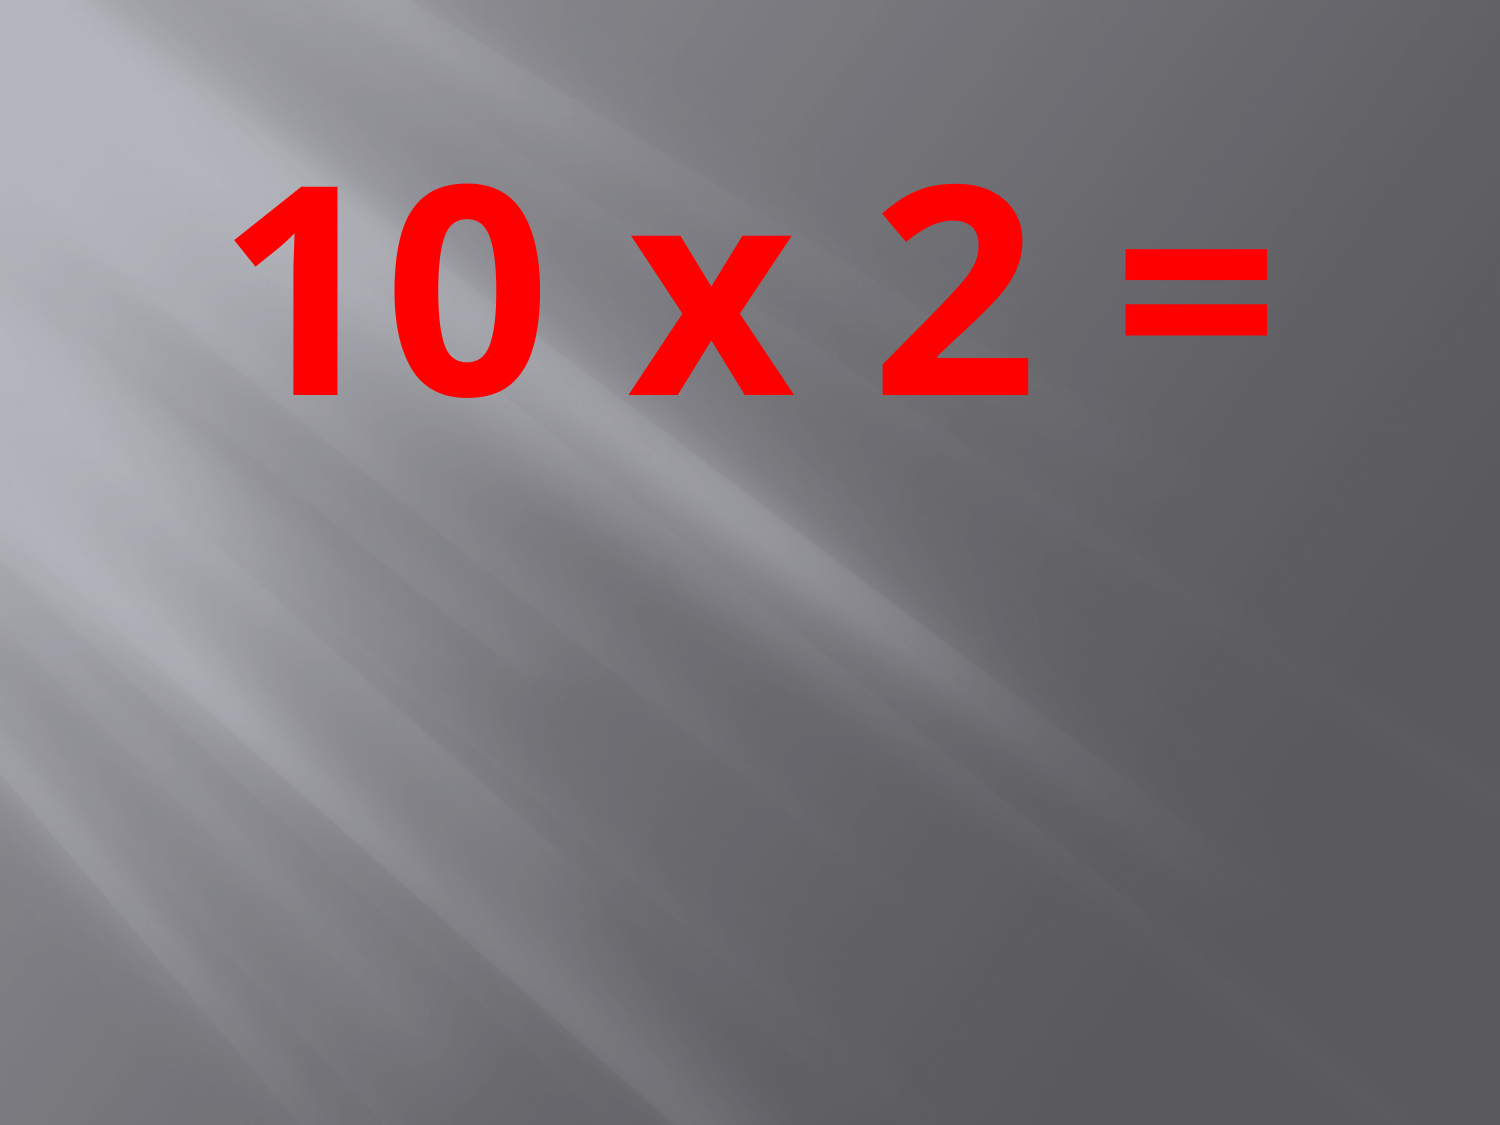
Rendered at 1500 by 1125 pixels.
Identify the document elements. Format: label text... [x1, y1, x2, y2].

title 10 x 2 = [75, 45, 1425, 513]
